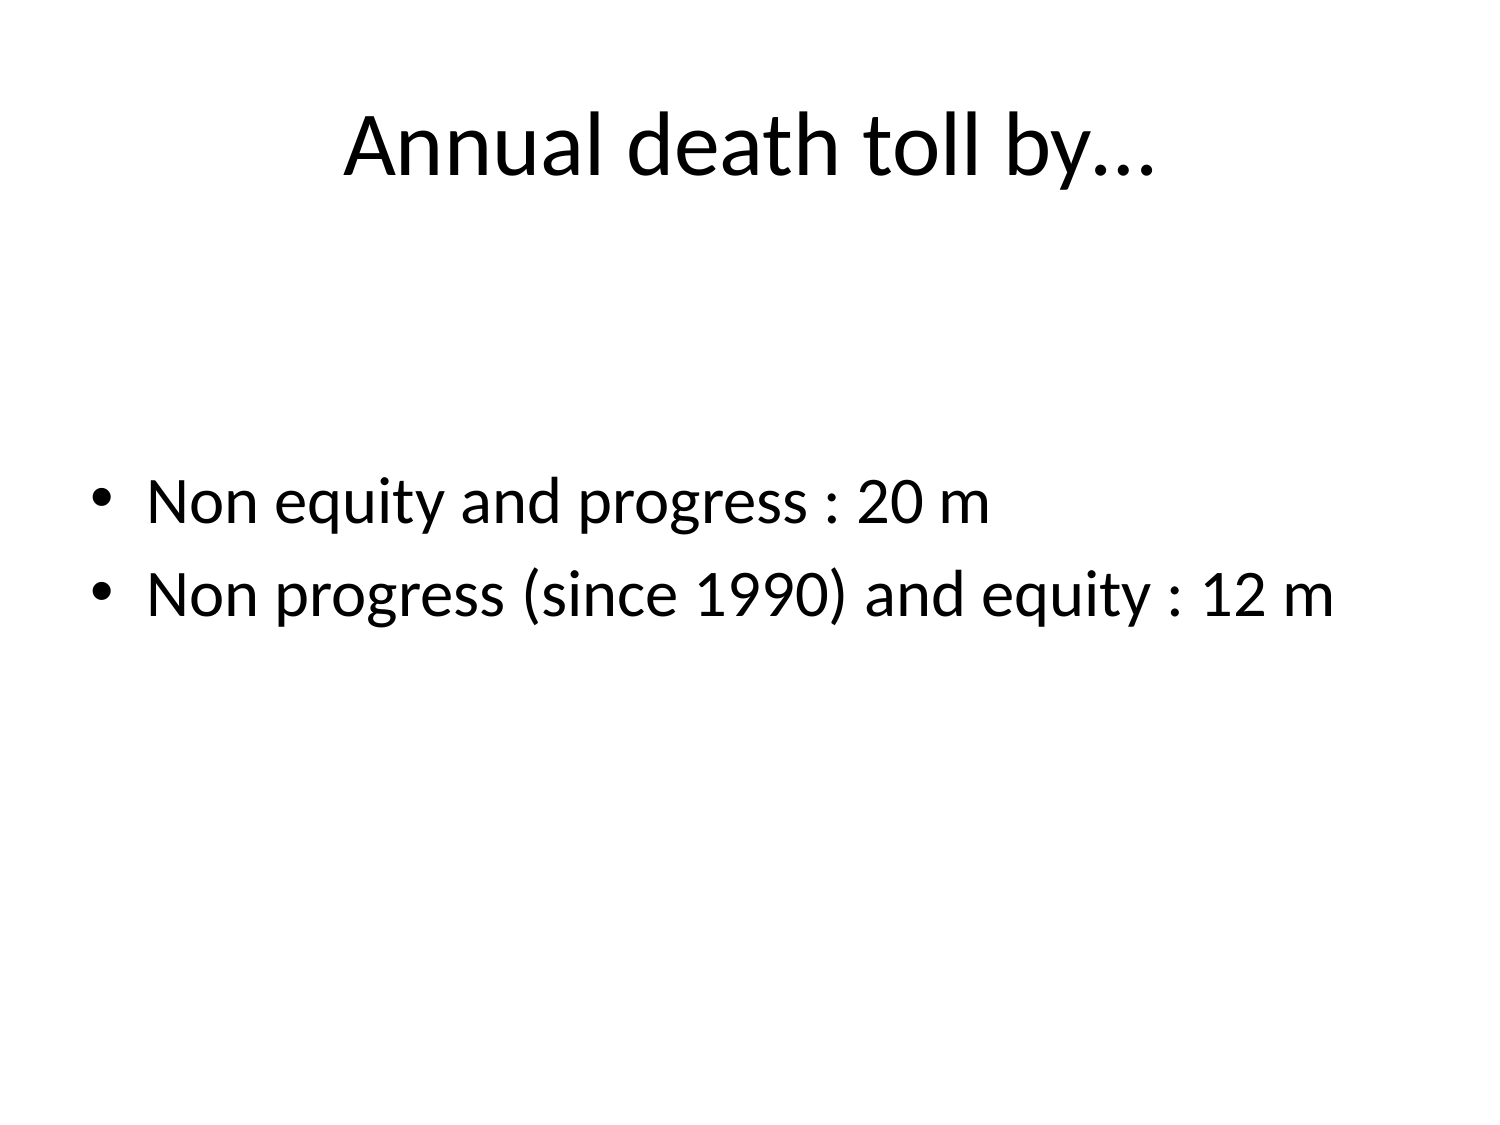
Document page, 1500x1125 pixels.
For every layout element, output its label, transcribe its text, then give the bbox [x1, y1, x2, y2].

title Annual death toll by… [74, 44, 1426, 233]
list Non equity and progress : 20 m Non progress (since 1990) and equity : 12 m [74, 262, 1426, 1006]
